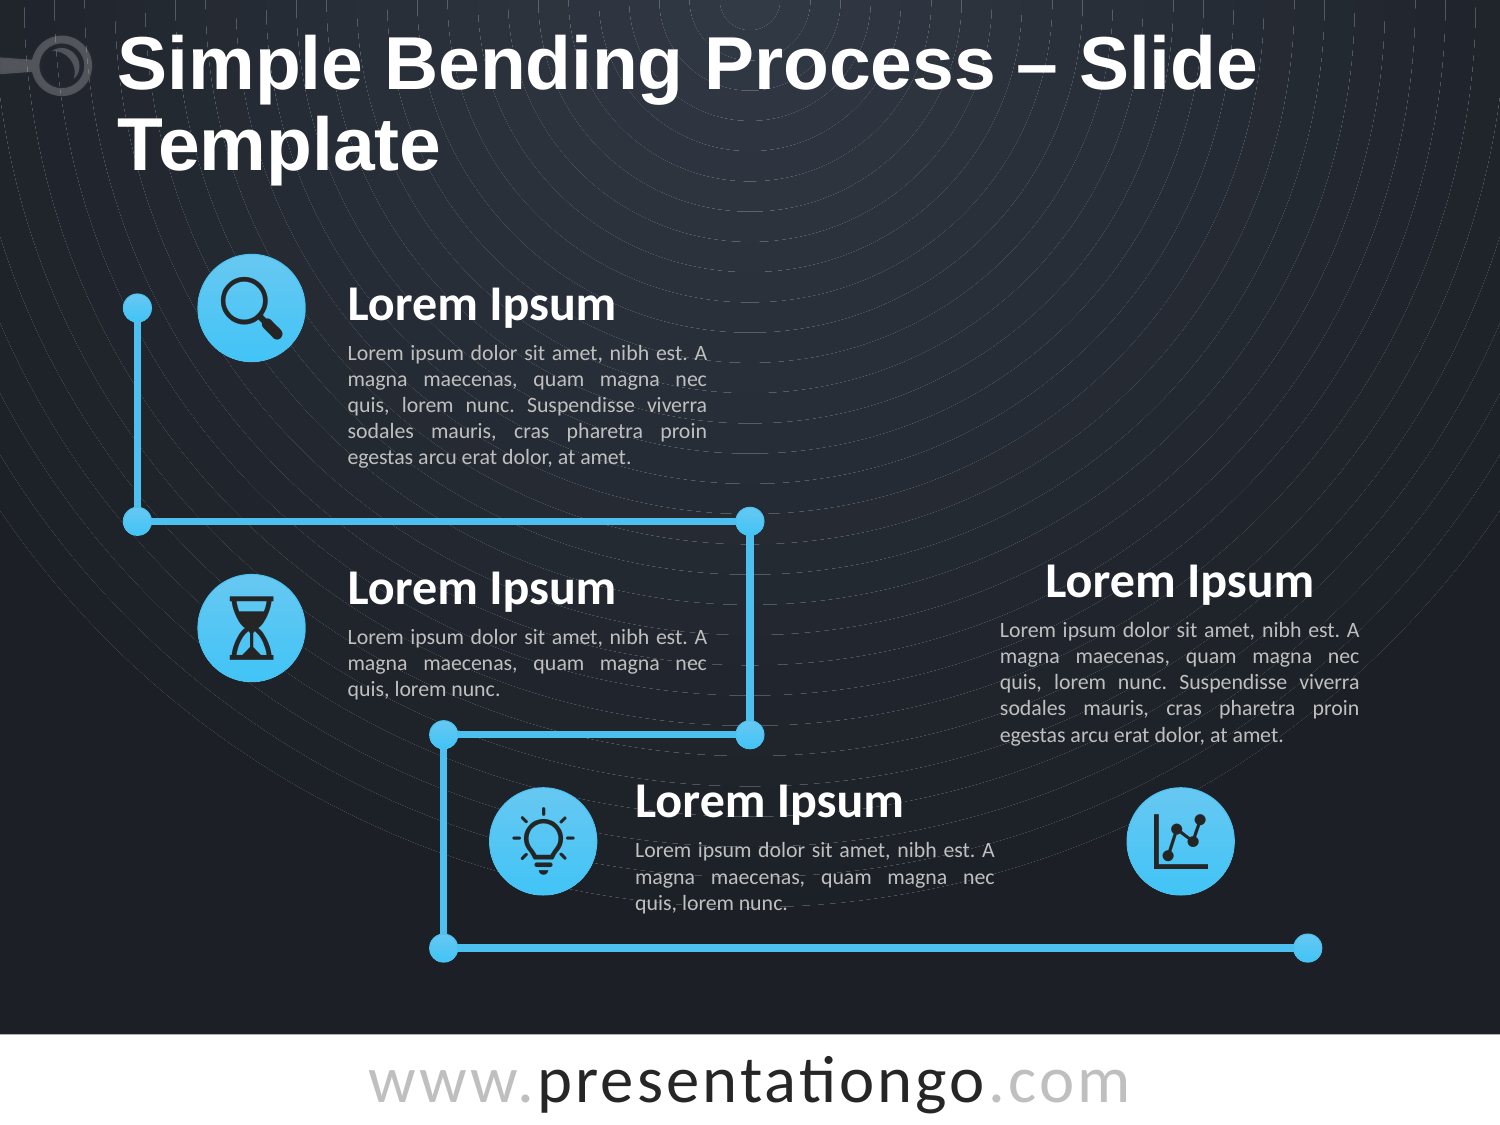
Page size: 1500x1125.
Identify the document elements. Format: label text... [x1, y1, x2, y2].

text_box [347, 261, 708, 479]
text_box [197, 254, 306, 362]
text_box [999, 538, 1360, 756]
text_box [1293, 933, 1323, 963]
text_box [735, 720, 765, 750]
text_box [197, 574, 306, 682]
title Simple Bending Process – Slide Template [103, 17, 1500, 139]
text_box [122, 293, 153, 323]
text_box [429, 933, 458, 963]
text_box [1127, 787, 1235, 895]
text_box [635, 759, 996, 924]
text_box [489, 787, 597, 895]
text_box [735, 506, 765, 536]
text_box [122, 507, 152, 536]
text_box [429, 720, 458, 749]
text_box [347, 545, 708, 710]
